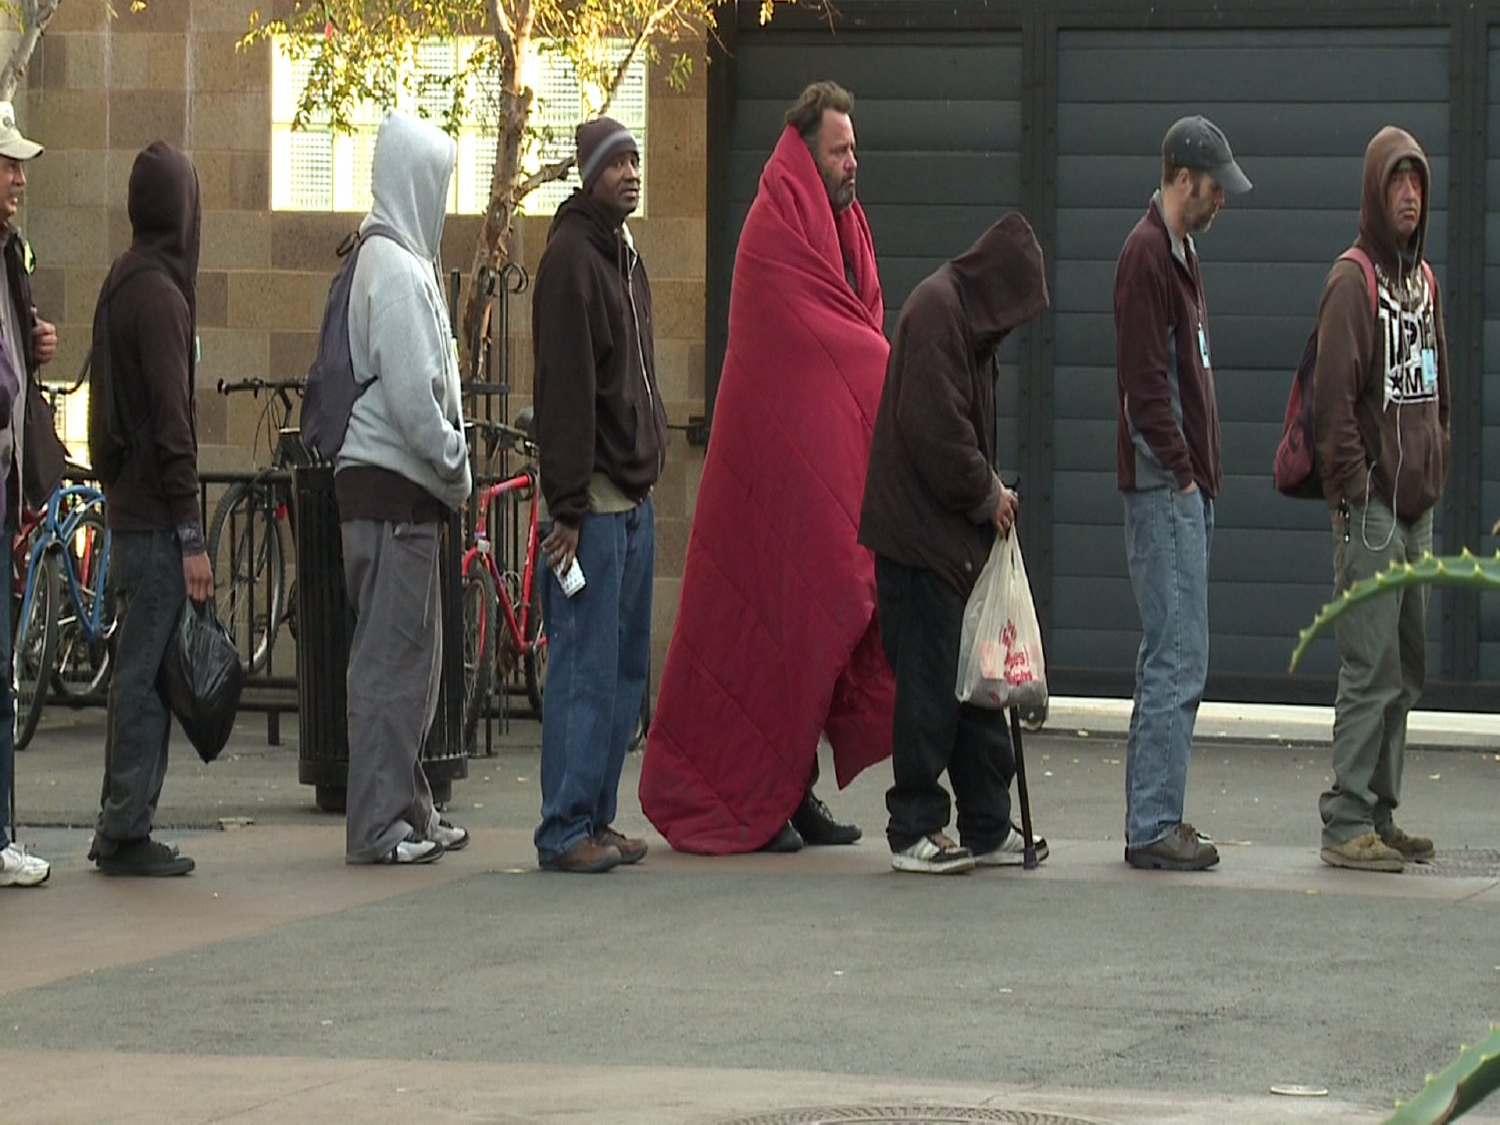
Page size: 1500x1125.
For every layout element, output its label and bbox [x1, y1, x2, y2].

list [0, 0, 1500, 1125]
